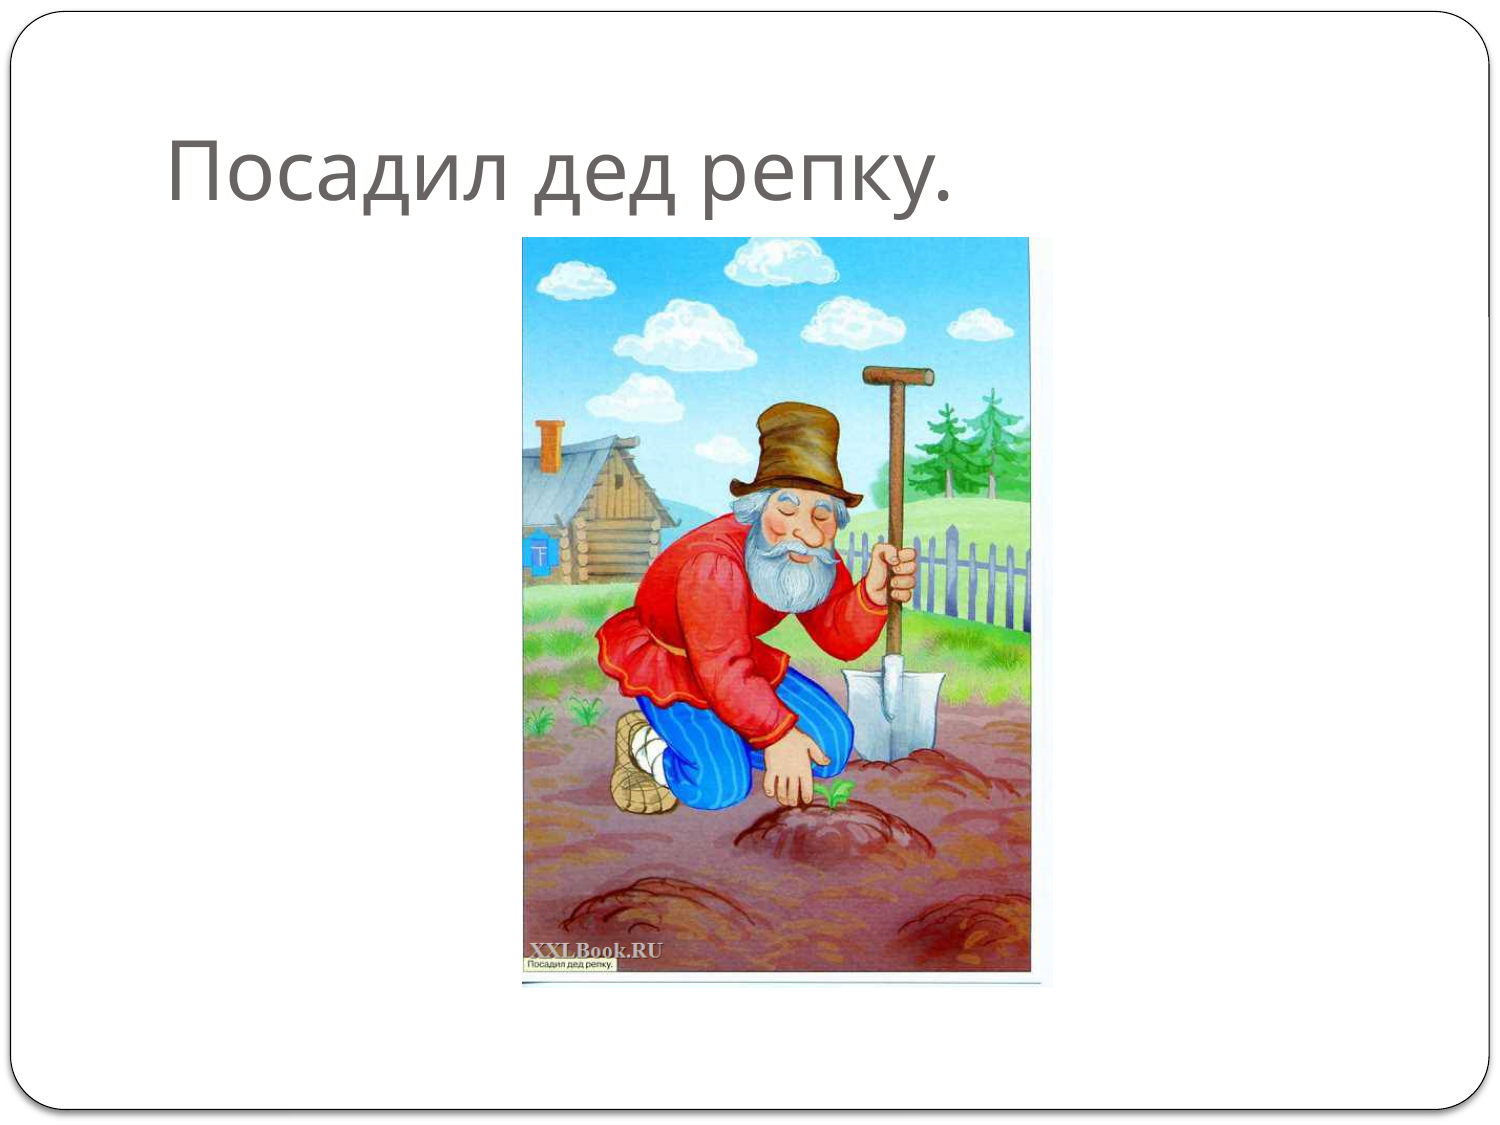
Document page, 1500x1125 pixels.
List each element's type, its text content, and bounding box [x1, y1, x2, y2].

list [522, 237, 1053, 988]
title Посадил дед репку. [150, 45, 1425, 233]
